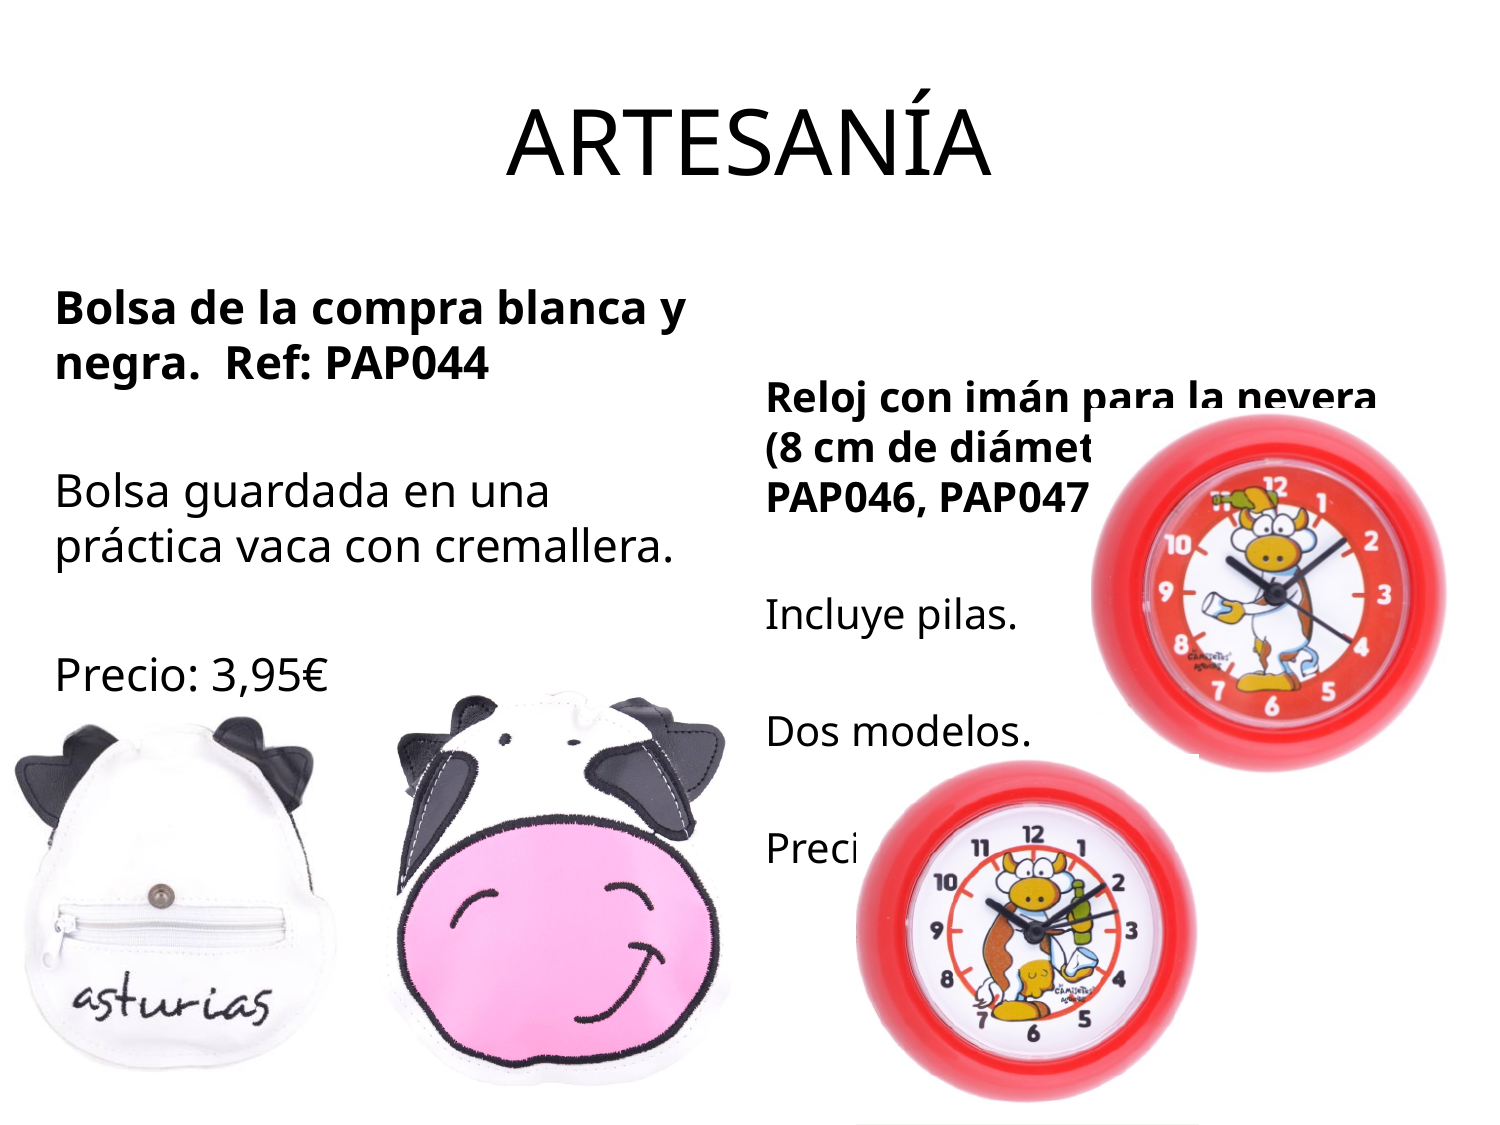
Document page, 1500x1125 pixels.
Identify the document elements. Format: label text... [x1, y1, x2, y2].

picture [4, 707, 349, 1073]
picture [856, 408, 1452, 1125]
list Reloj con imán para la nevera (8 cm de diámetro) Ref: PAP046, PAP047 Incluye pilas. Dos modelos. Precio: 3,40€ [750, 363, 1413, 911]
title ARTESANÍA [75, 45, 1425, 233]
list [374, 682, 736, 1087]
list Bolsa de la compra blanca y negra. Ref: PAP044 Bolsa guardada en una práctica vaca con cremallera. Precio: 3,95€ [39, 408, 748, 708]
